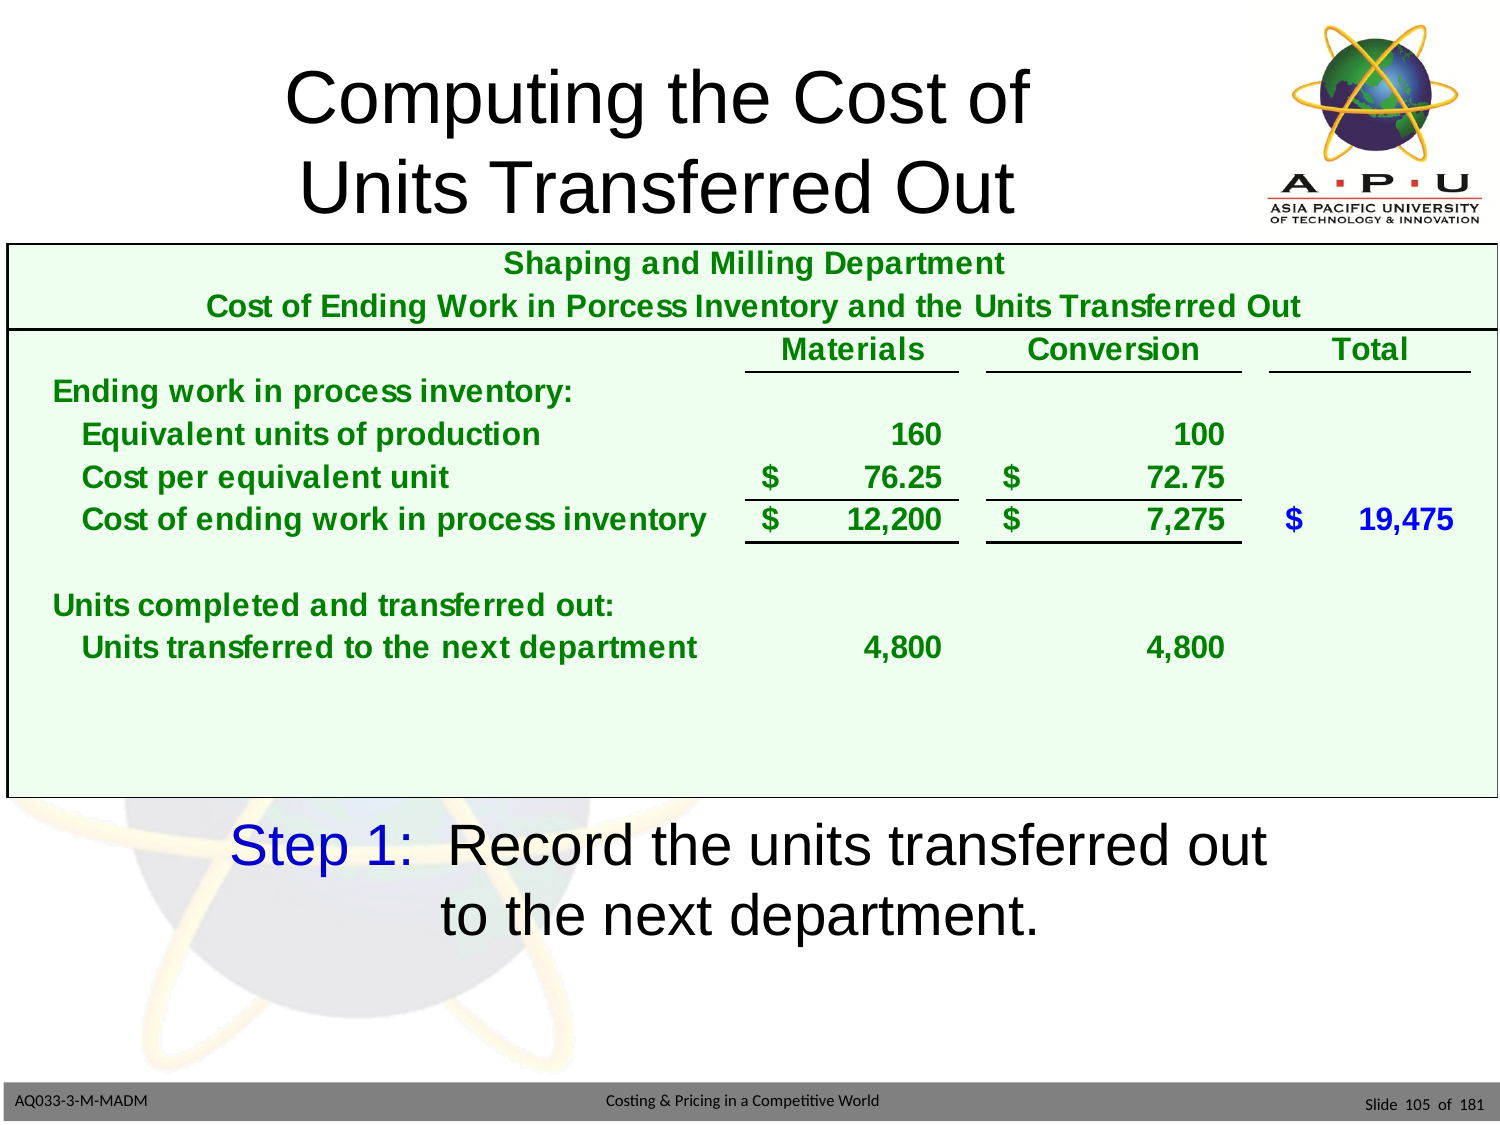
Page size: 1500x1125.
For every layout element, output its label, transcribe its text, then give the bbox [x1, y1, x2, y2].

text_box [5, 242, 1500, 801]
footer Slide 105 of 181 [1024, 1086, 1500, 1125]
picture [1251, 0, 1500, 242]
text_box Step 1: Record the units transferred out to the next department. [215, 809, 1285, 955]
title Computing the Cost of Units Transferred Out [79, 45, 1235, 233]
